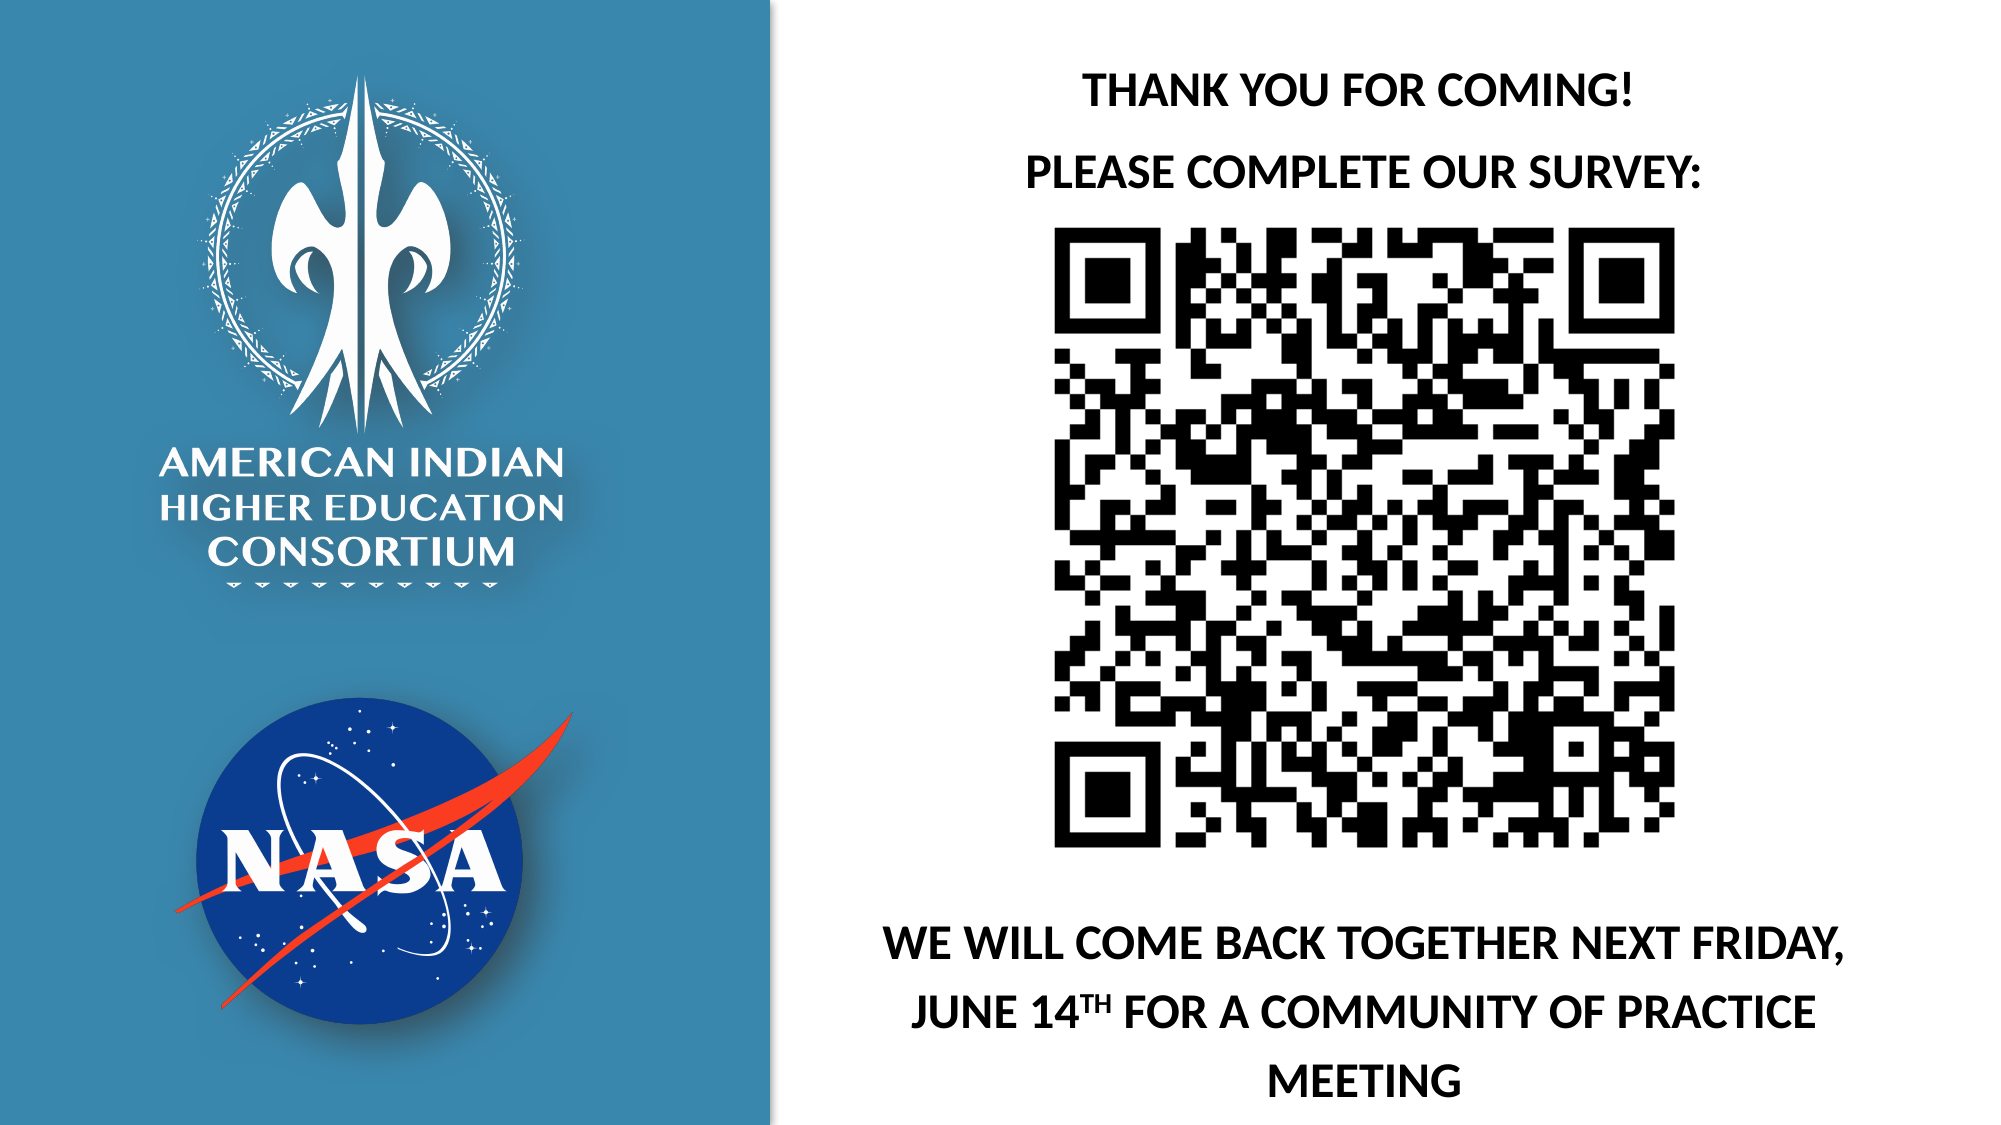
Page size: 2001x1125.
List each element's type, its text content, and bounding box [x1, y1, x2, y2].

text_box [776, 0, 2000, 1125]
text_box Thank you for coming! Please complete our survey: We will come back together next Friday, June 14th for a community of practice meeting [864, 40, 1864, 1116]
picture [1021, 195, 1709, 882]
text_box [0, 0, 770, 1125]
picture [156, 678, 603, 1052]
picture [73, 39, 649, 589]
